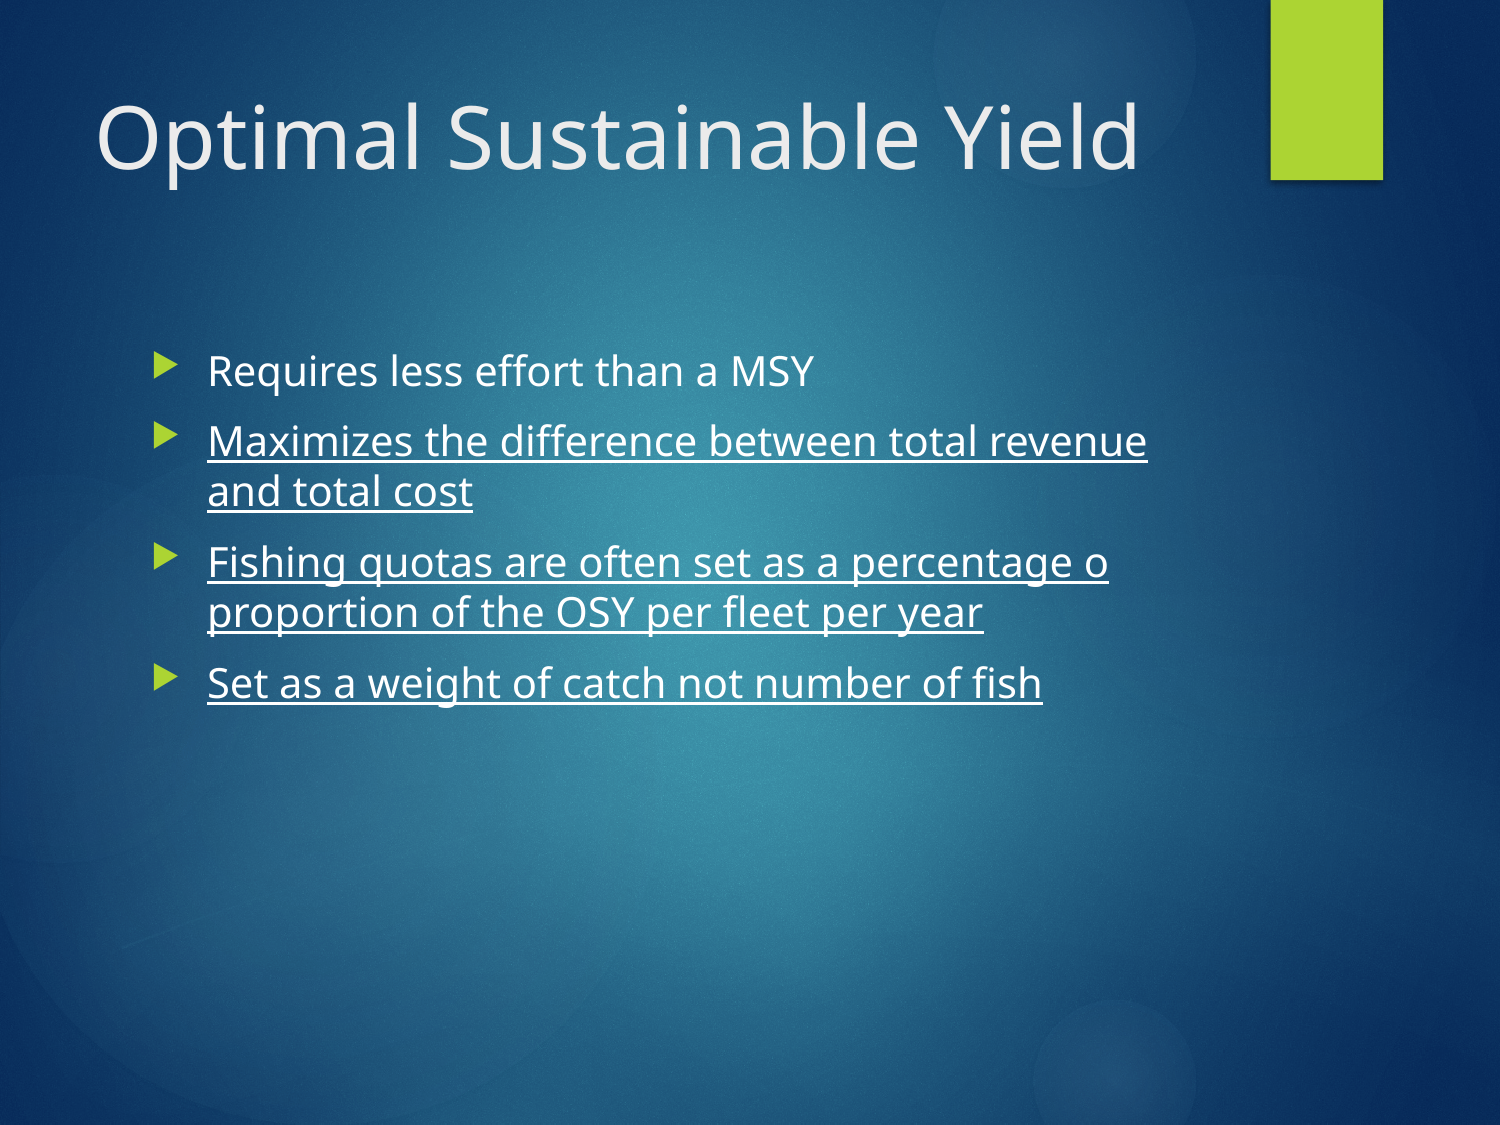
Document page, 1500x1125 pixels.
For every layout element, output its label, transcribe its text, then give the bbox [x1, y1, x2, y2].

list Requires less effort than a MSY Maximizes the difference between total revenue and total cost Fishing quotas are often set as a percentage o proportion of the OSY per fleet per year Set as a weight of catch not number of fish [135, 336, 1237, 1025]
title Optimal Sustainable Yield [79, 74, 1237, 304]
